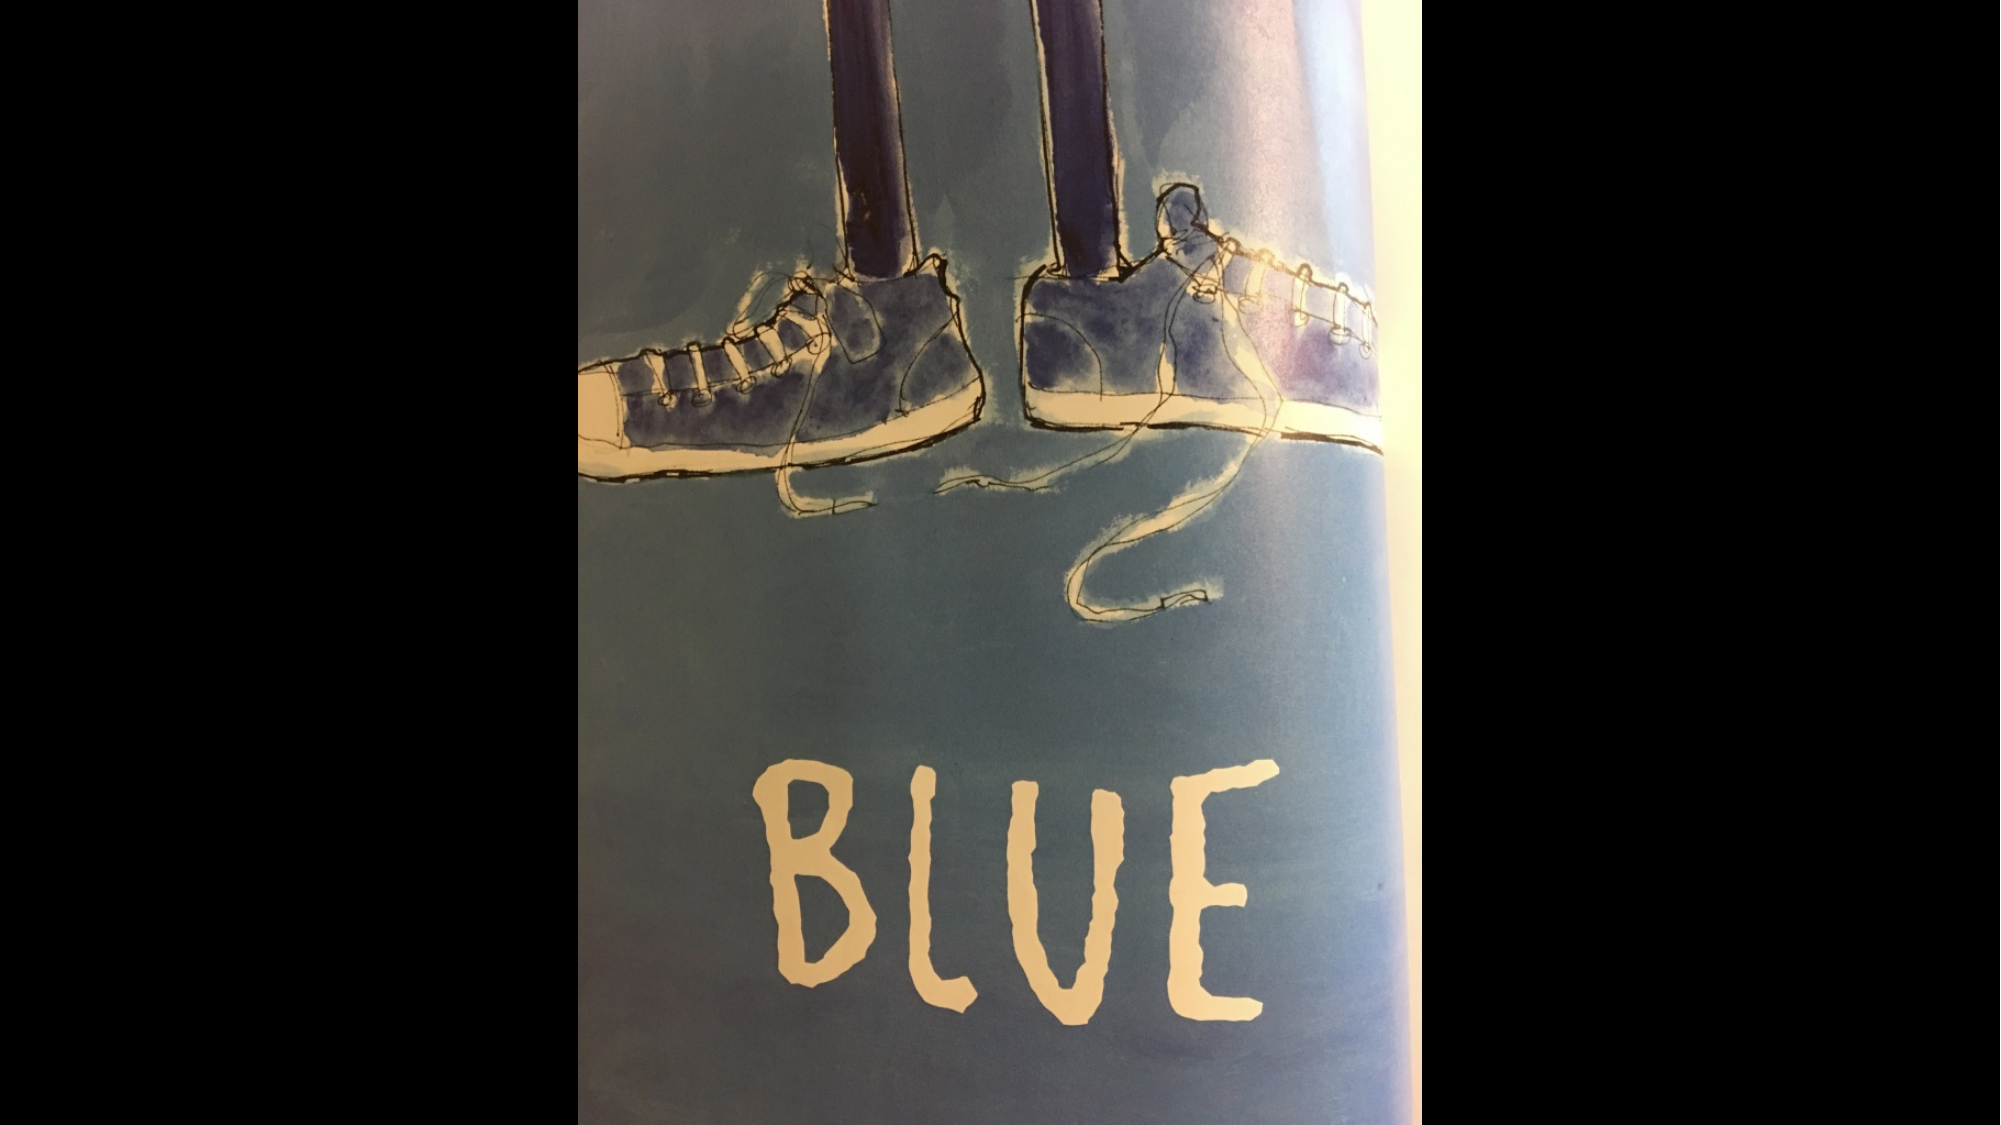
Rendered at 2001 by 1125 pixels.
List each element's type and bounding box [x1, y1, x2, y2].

picture [578, 0, 1422, 1125]
